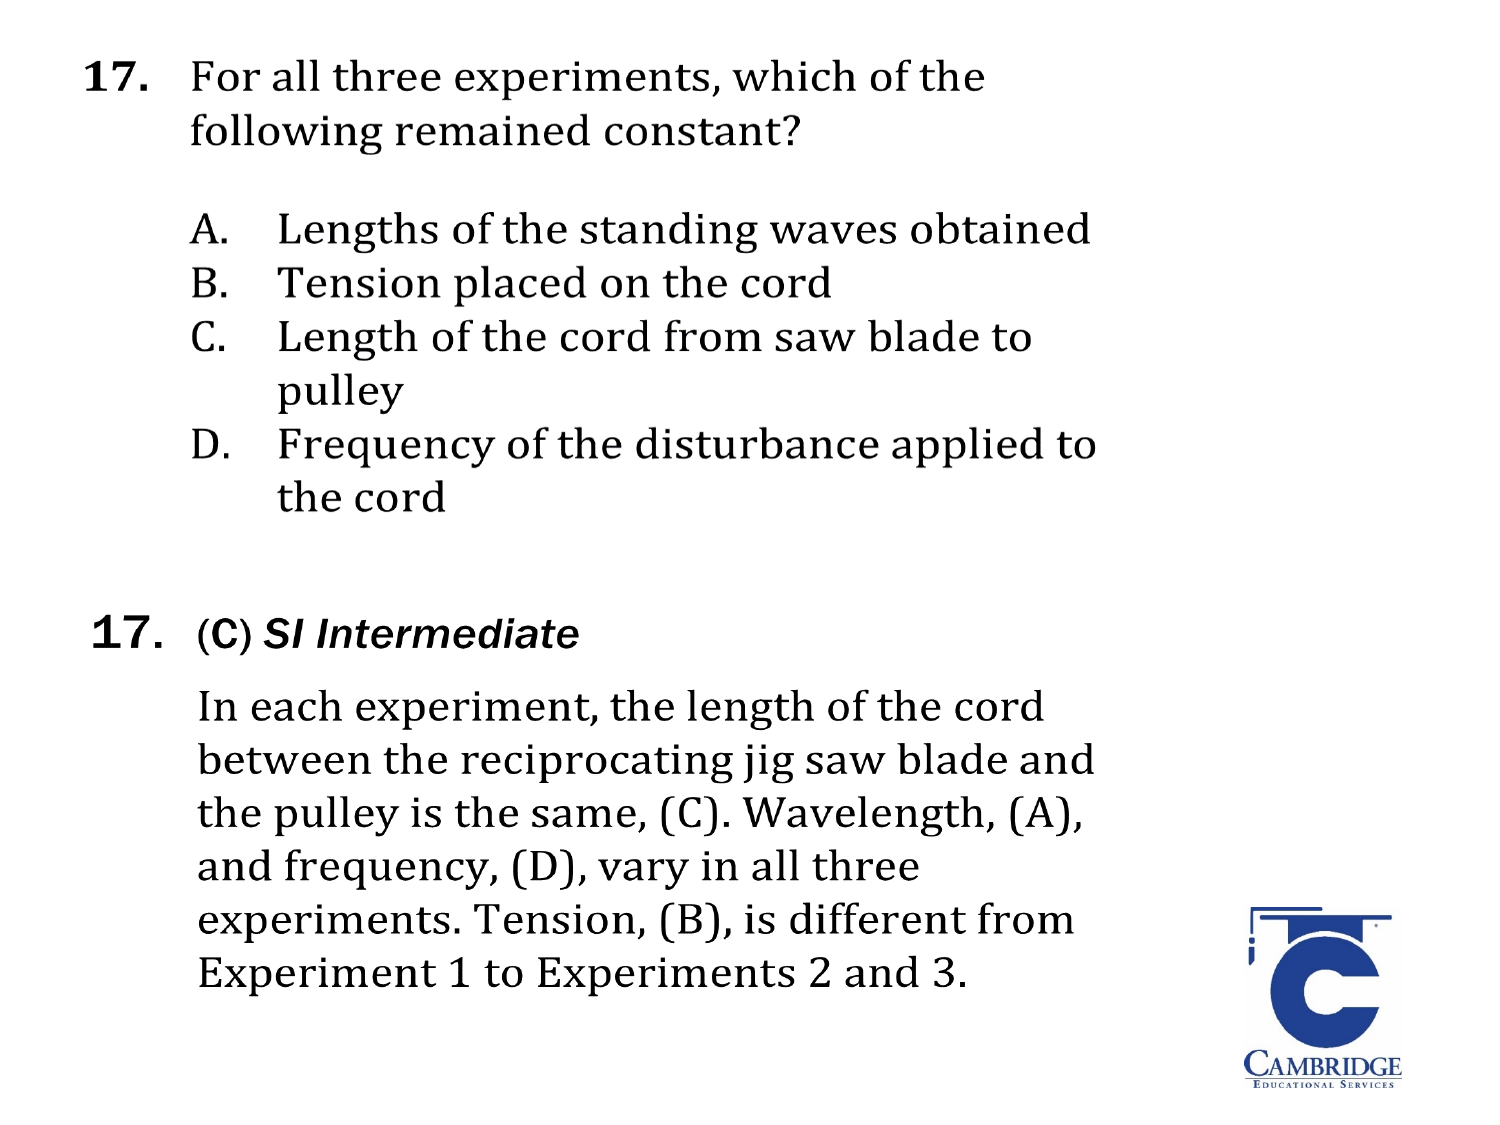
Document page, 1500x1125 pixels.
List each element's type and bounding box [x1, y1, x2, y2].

picture [1244, 907, 1403, 1088]
text_box [75, 43, 1115, 998]
